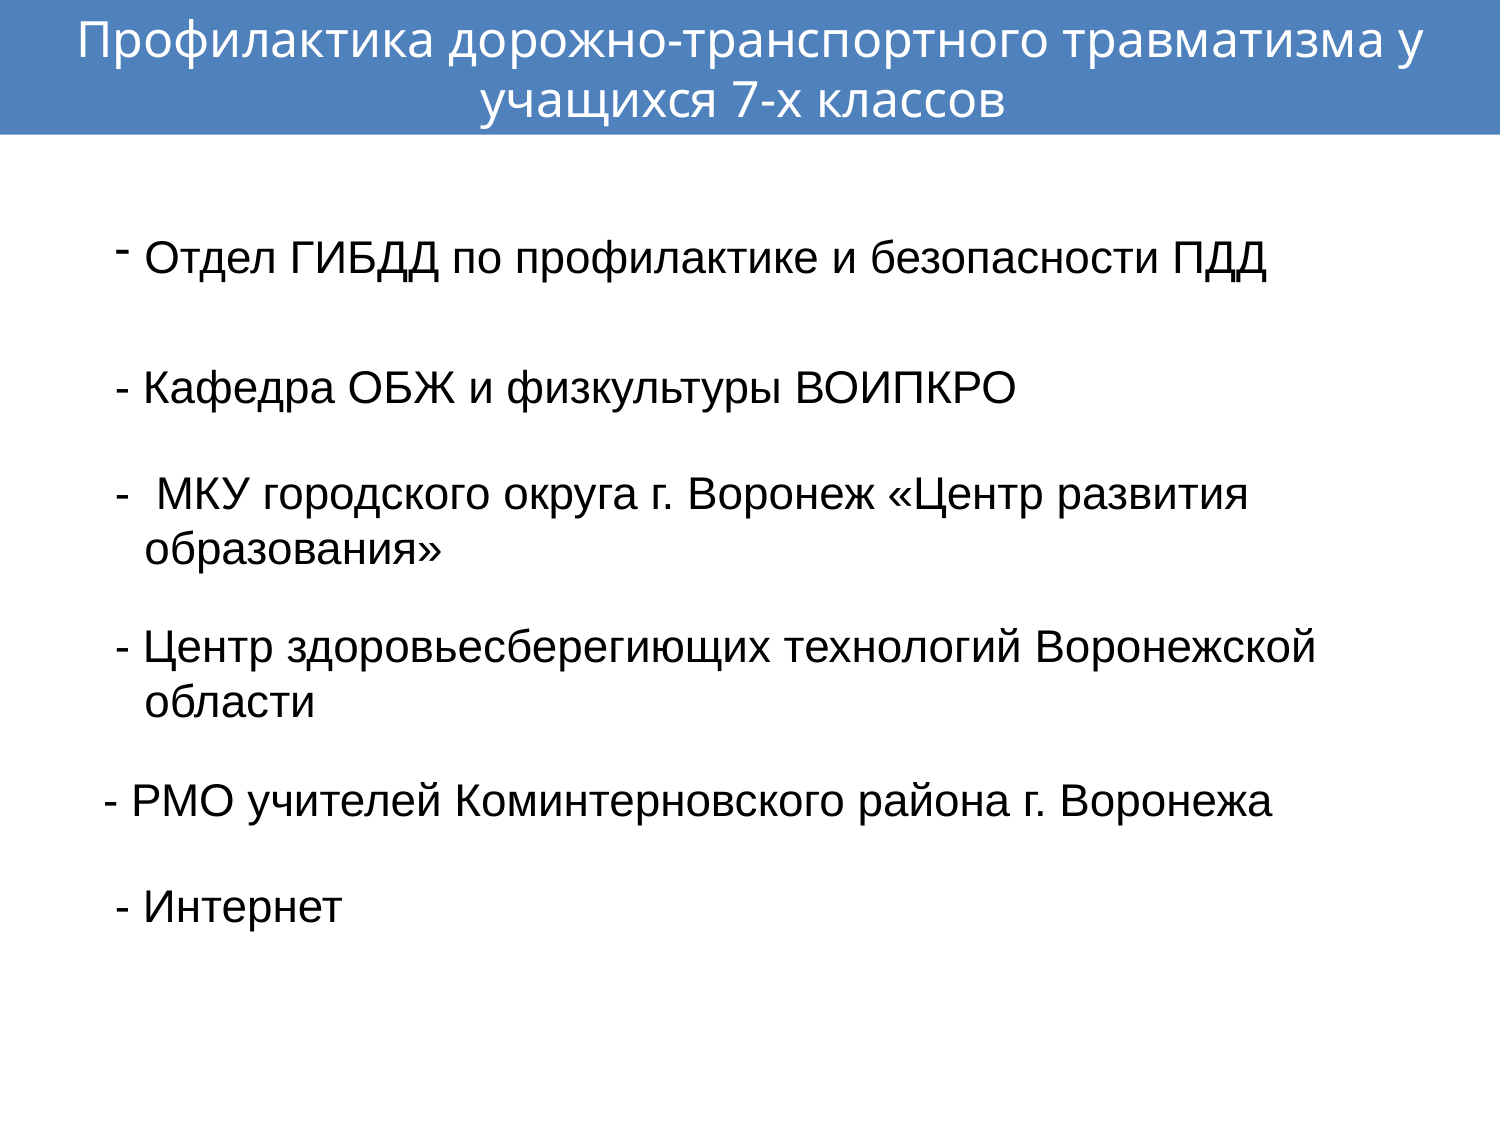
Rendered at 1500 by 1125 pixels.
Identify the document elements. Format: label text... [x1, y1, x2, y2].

text_box Профилактика дорожно-транспортного травматизма у учащихся 7-х классов [0, 0, 1500, 135]
text_box - МКУ городского округа г. Воронеж «Центр развития образования» [100, 456, 1459, 581]
text_box - Интернет [100, 869, 1459, 940]
text_box - Кафедра ОБЖ и физкультуры ВОИПКРО [100, 349, 1459, 420]
text_box - Центр здоровьесберегиющих технологий Воронежской области [100, 609, 1459, 735]
text_box - РМО учителей Коминтерновского района г. Воронежа [88, 763, 1447, 833]
text_box Отдел ГИБДД по профилактике и безопасности ПДД [100, 219, 1459, 290]
